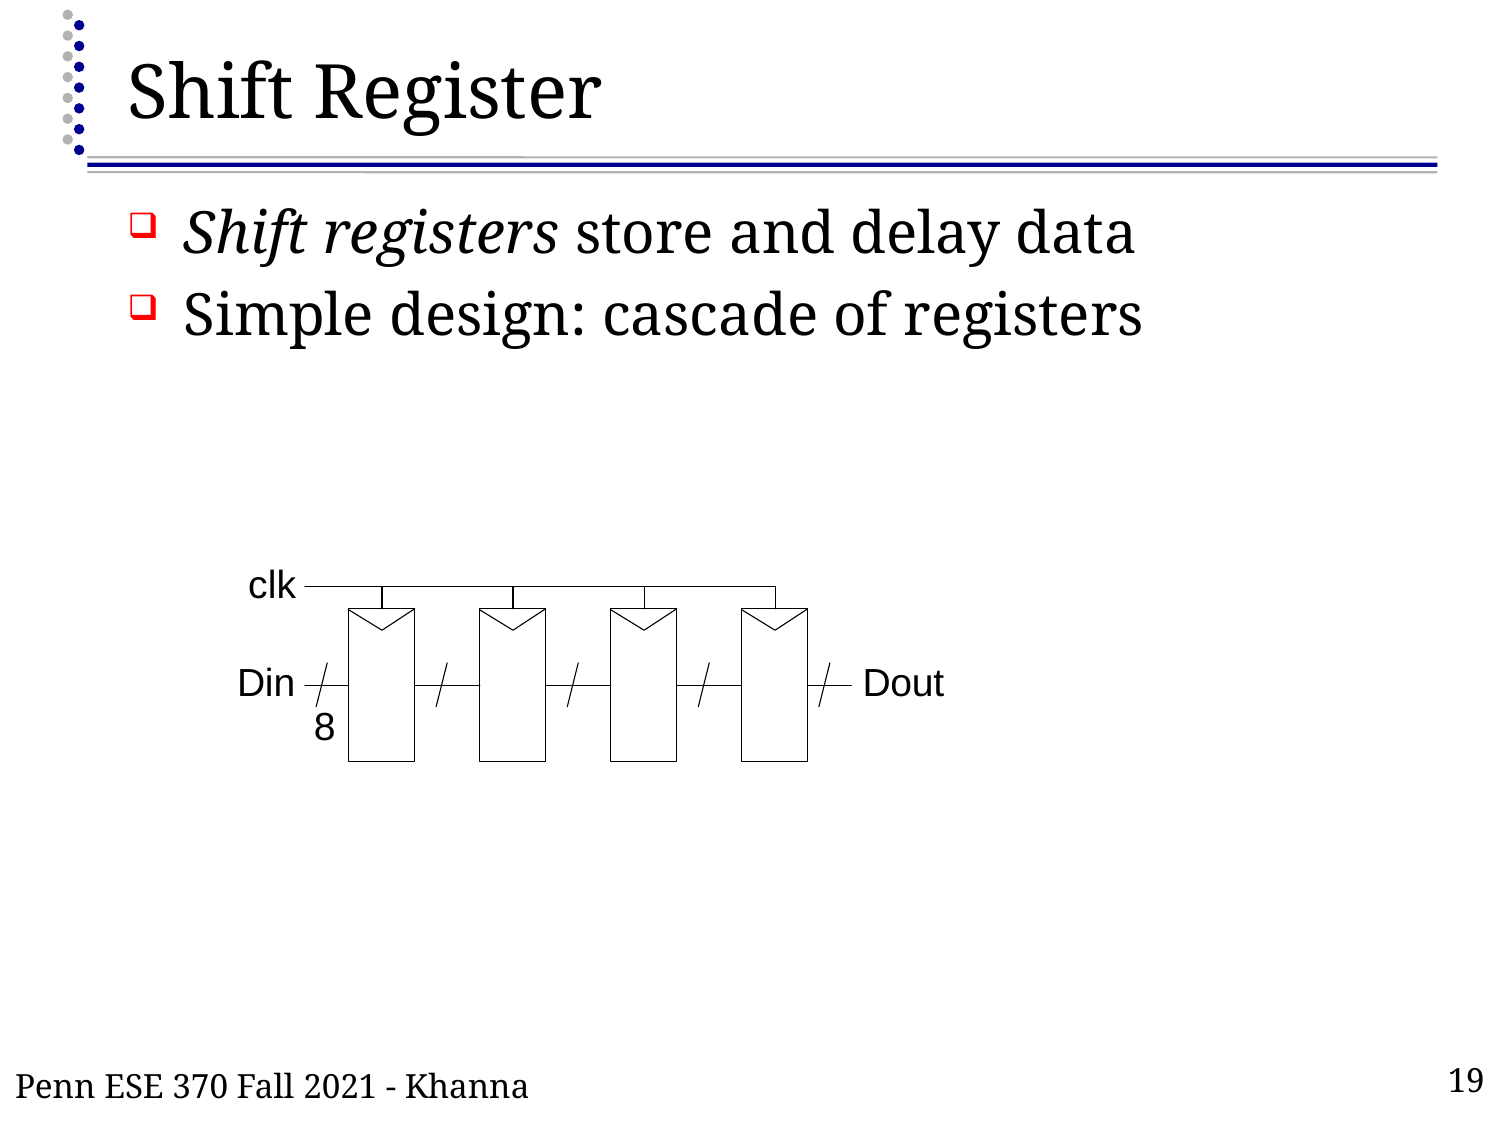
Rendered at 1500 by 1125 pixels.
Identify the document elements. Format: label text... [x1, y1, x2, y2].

title Shift Register [112, 16, 1391, 142]
slide_number 19 [1187, 1037, 1500, 1113]
footer Penn ESE 370 Fall 2021 - Khanna [0, 1037, 813, 1113]
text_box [212, 537, 1063, 779]
list Shift registers store and delay data Simple design: cascade of registers [112, 187, 1388, 1013]
